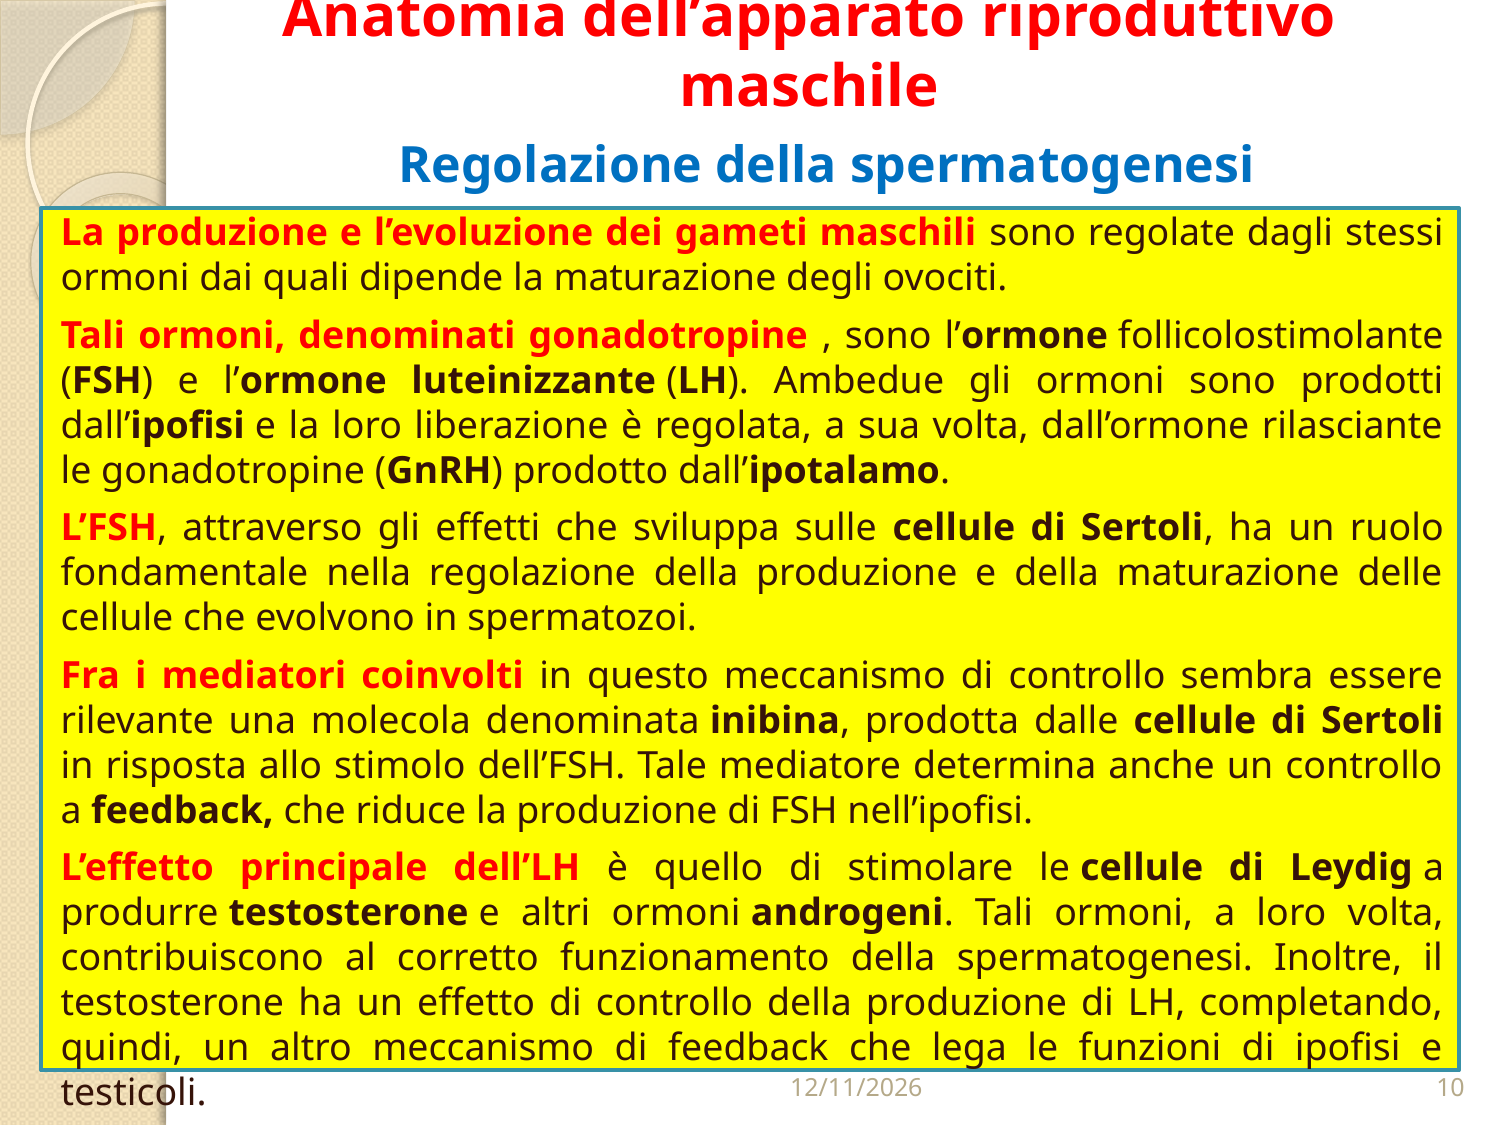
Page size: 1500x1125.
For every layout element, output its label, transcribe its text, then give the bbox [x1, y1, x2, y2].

subtitle La produzione e l’evoluzione dei gameti maschili sono regolate dagli stessi ormoni dai quali dipende la maturazione degli ovociti. Tali ormoni, denominati gonadotropine , sono l’ormone follicolostimolante (FSH) e l’ormone luteinizzante (LH). Ambedue gli ormoni sono prodotti dall’ipofisi e la loro liberazione è regolata, a sua volta, dall’ormone rilasciante le gonadotropine (GnRH) prodotto dall’ipotalamo. L’FSH, attraverso gli effetti che sviluppa sulle cellule di Sertoli, ha un ruolo fondamentale nella regolazione della produzione e della maturazione delle cellule che evolvono in spermatozoi. Fra i mediatori coinvolti in questo meccanismo di controllo sembra essere rilevante una molecola denominata inibina, prodotta dalle cellule di Sertoli in risposta allo stimolo dell’FSH. Tale mediatore determina anche un controllo a feedback, che riduce la produzione di FSH nell’ipofisi. L’effetto principale dell’LH è quello di stimolare le cellule di Leydig a produrre testosterone e altri ormoni androgeni. Tali ormoni, a loro volta, contribuiscono al corretto funzionamento della spermatogenesi. Inoltre, il testosterone ha un effetto di controllo della produzione di LH, completando, quindi, un altro meccanismo di feedback che lega le funzioni di ipofisi e testicoli. [41, 208, 1459, 1071]
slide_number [702, 1034, 938, 1113]
title Anatomia dell’apparato riproduttivo maschile [147, 42, 1471, 126]
slide_number 10 [1413, 1034, 1488, 1113]
text_box Regolazione della spermatogenesi [289, 125, 1365, 201]
